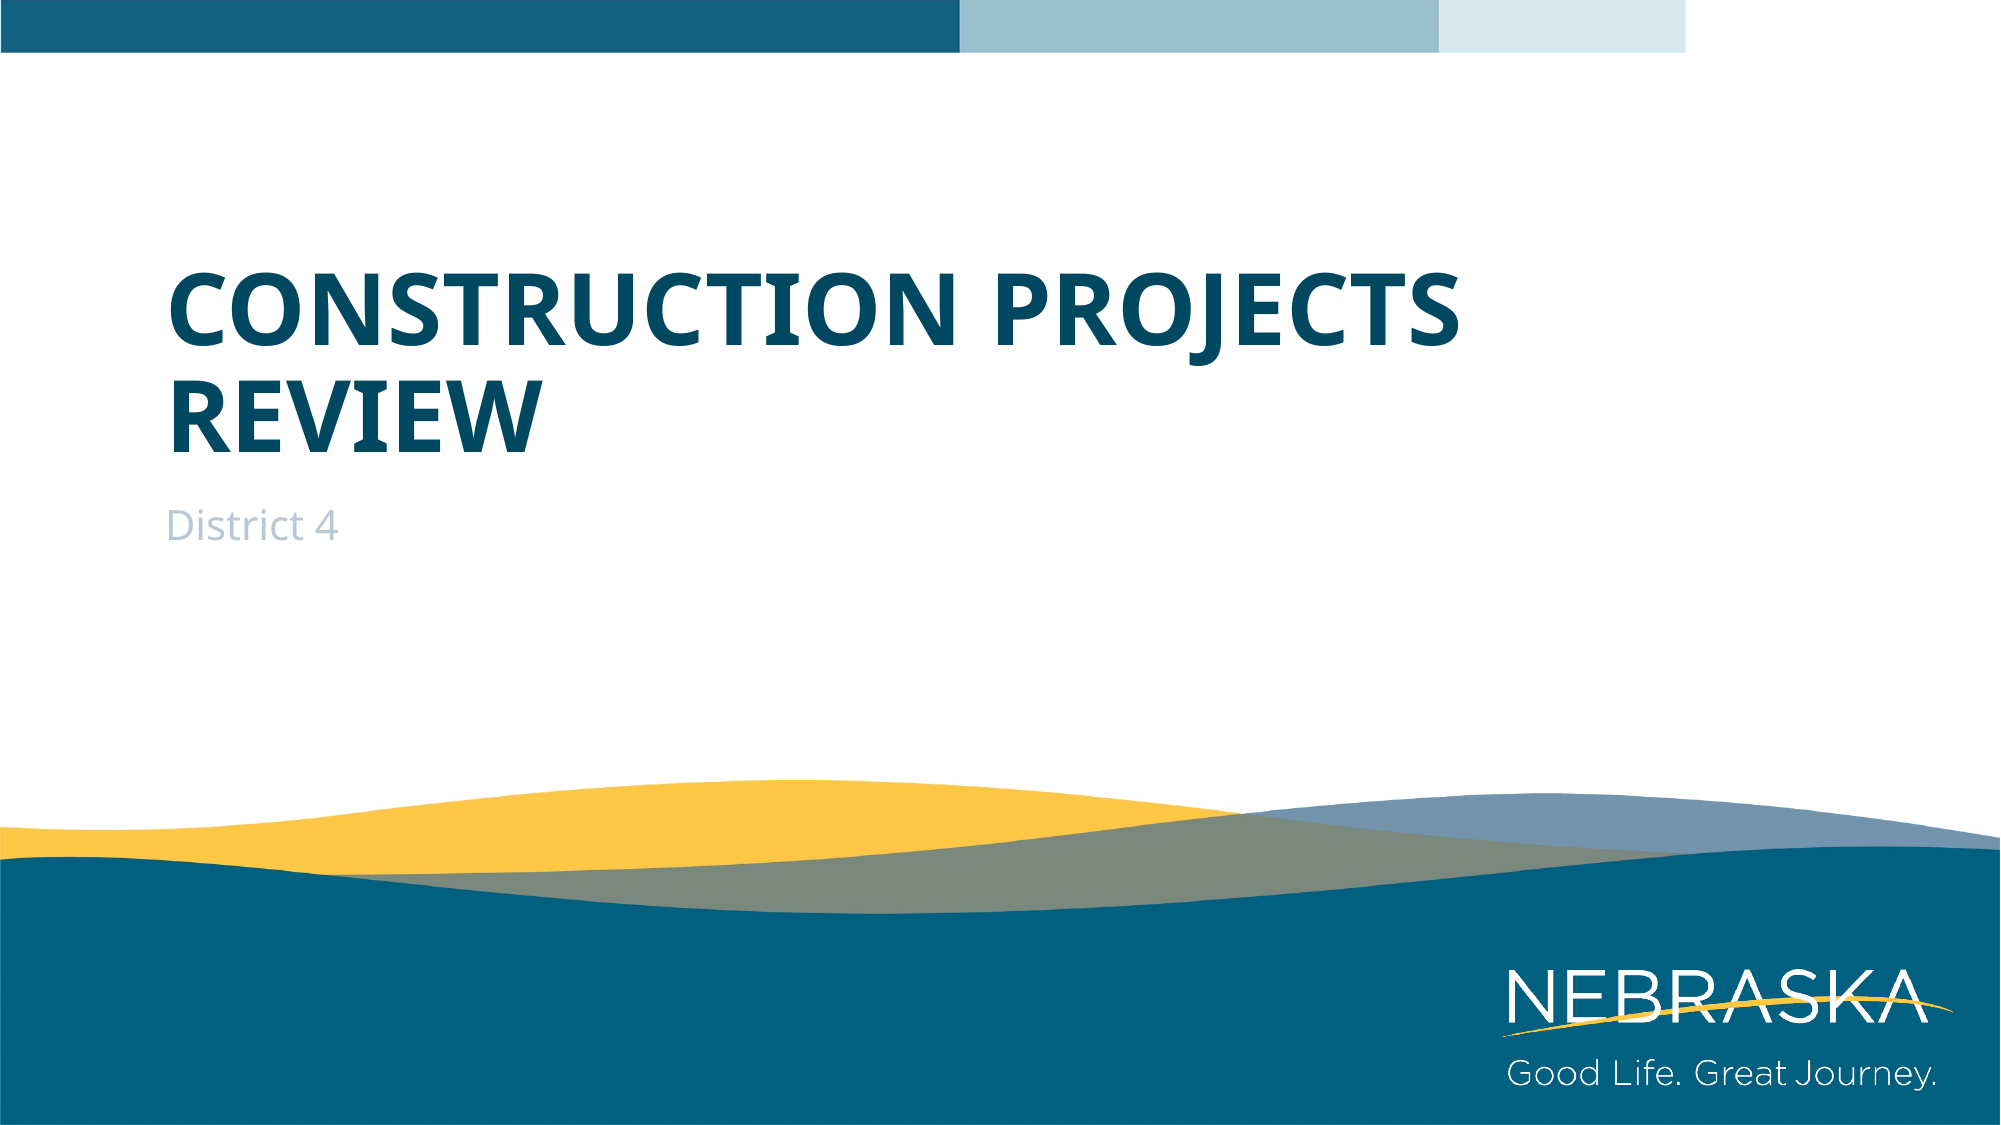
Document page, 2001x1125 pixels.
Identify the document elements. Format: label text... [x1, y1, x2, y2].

picture [0, 0, 2000, 53]
picture [1510, 971, 1553, 1022]
subtitle District 4 [150, 497, 1750, 651]
title Construction Projects Review [150, 87, 1850, 483]
picture [1549, 970, 1933, 1029]
picture [0, 780, 2000, 913]
